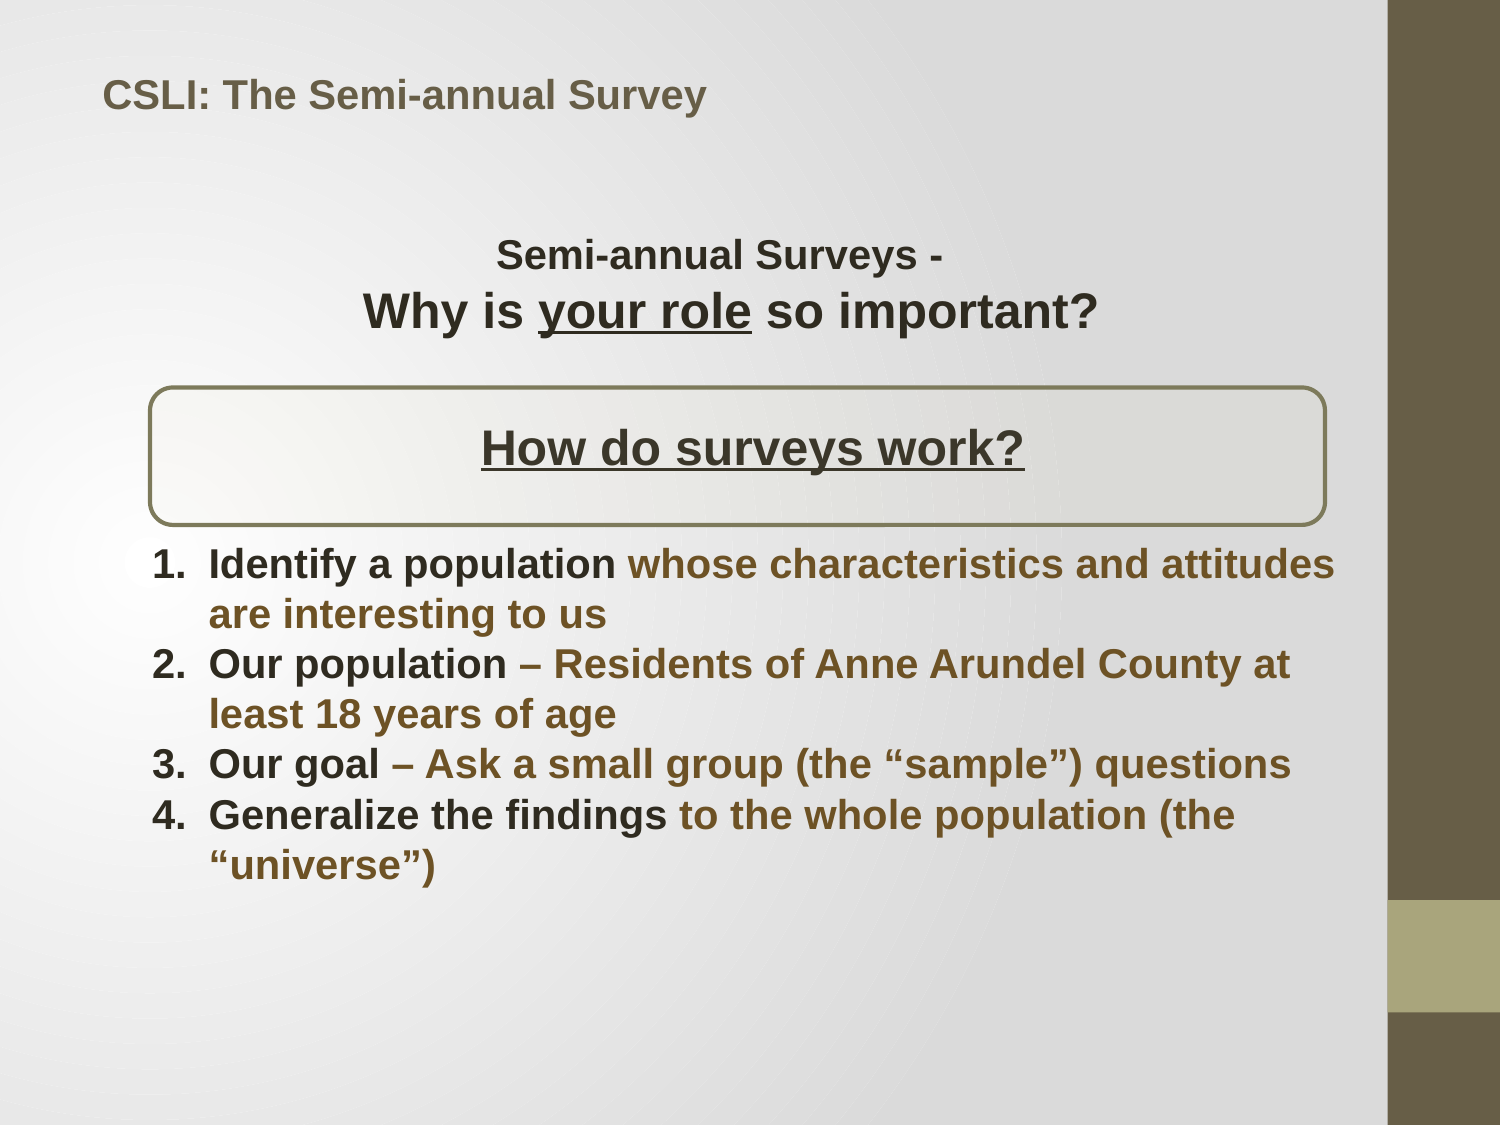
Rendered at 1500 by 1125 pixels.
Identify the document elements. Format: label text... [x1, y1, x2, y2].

text_box Semi-annual Surveys - Why is your role so important? [318, 220, 1144, 346]
text_box How do surveys work? Identify a population whose characteristics and attitudes are interesting to us Our population – Residents of Anne Arundel County at least 18 years of age Our goal – Ask a small group (the “sample”) questions Generalize the findings to the whole population (the “universe”) [137, 399, 1353, 895]
text_box [147, 385, 1328, 528]
text_box CSLI: The Semi-annual Survey [87, 62, 1438, 130]
